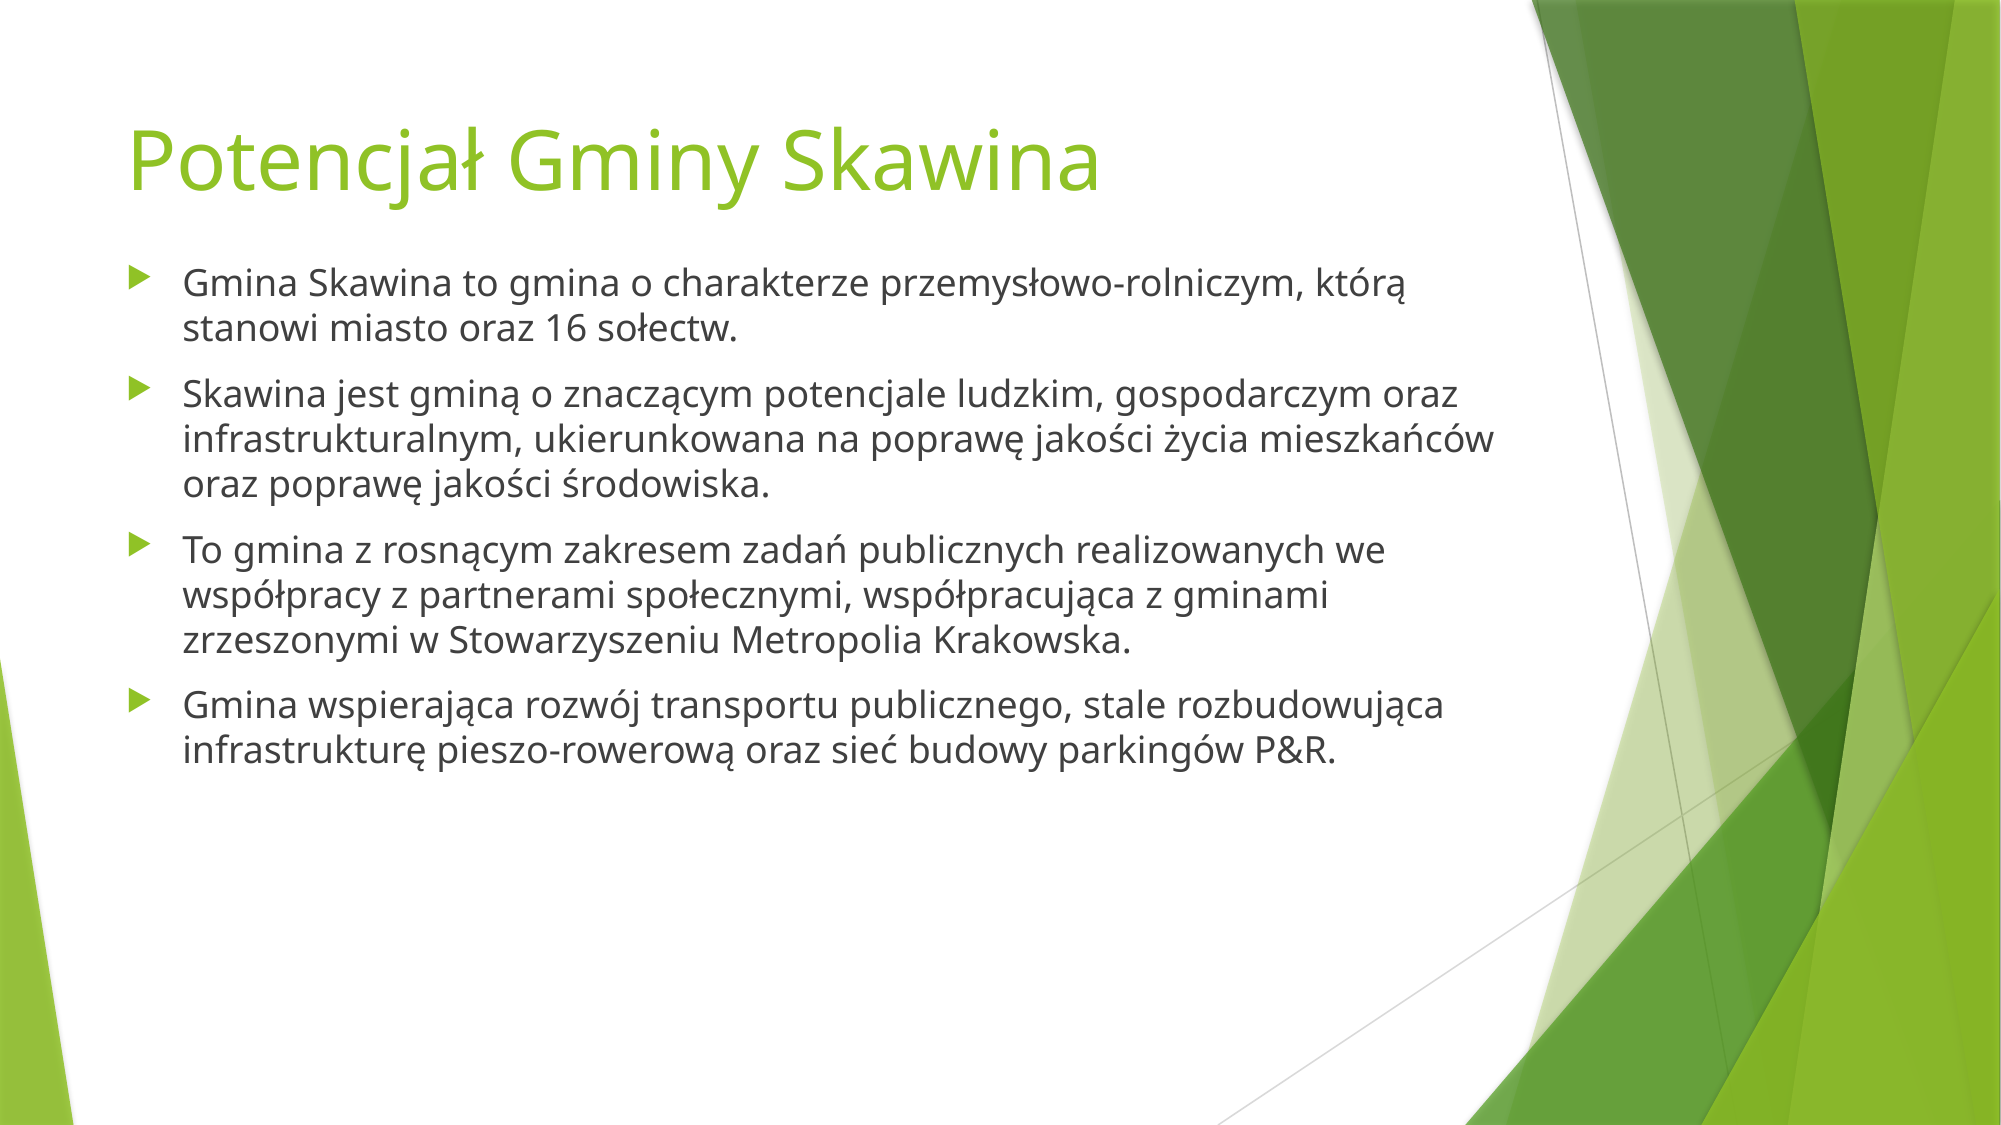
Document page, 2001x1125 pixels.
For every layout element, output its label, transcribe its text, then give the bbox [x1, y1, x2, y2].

list Gmina Skawina to gmina o charakterze przemysłowo-rolniczym, którą stanowi miasto oraz 16 sołectw. Skawina jest gminą o znaczącym potencjale ludzkim, gospodarczym oraz infrastrukturalnym, ukierunkowana na poprawę jakości życia mieszkańców oraz poprawę jakości środowiska. To gmina z rosnącym zakresem zadań publicznych realizowanych we współpracy z partnerami społecznymi, współpracująca z gminami zrzeszonymi w Stowarzyszeniu Metropolia Krakowska. Gmina wspierająca rozwój transportu publicznego, stale rozbudowująca infrastrukturę pieszo-rowerową oraz sieć budowy parkingów P&R. [111, 251, 1522, 991]
title Potencjał Gminy Skawina [111, 99, 1522, 251]
